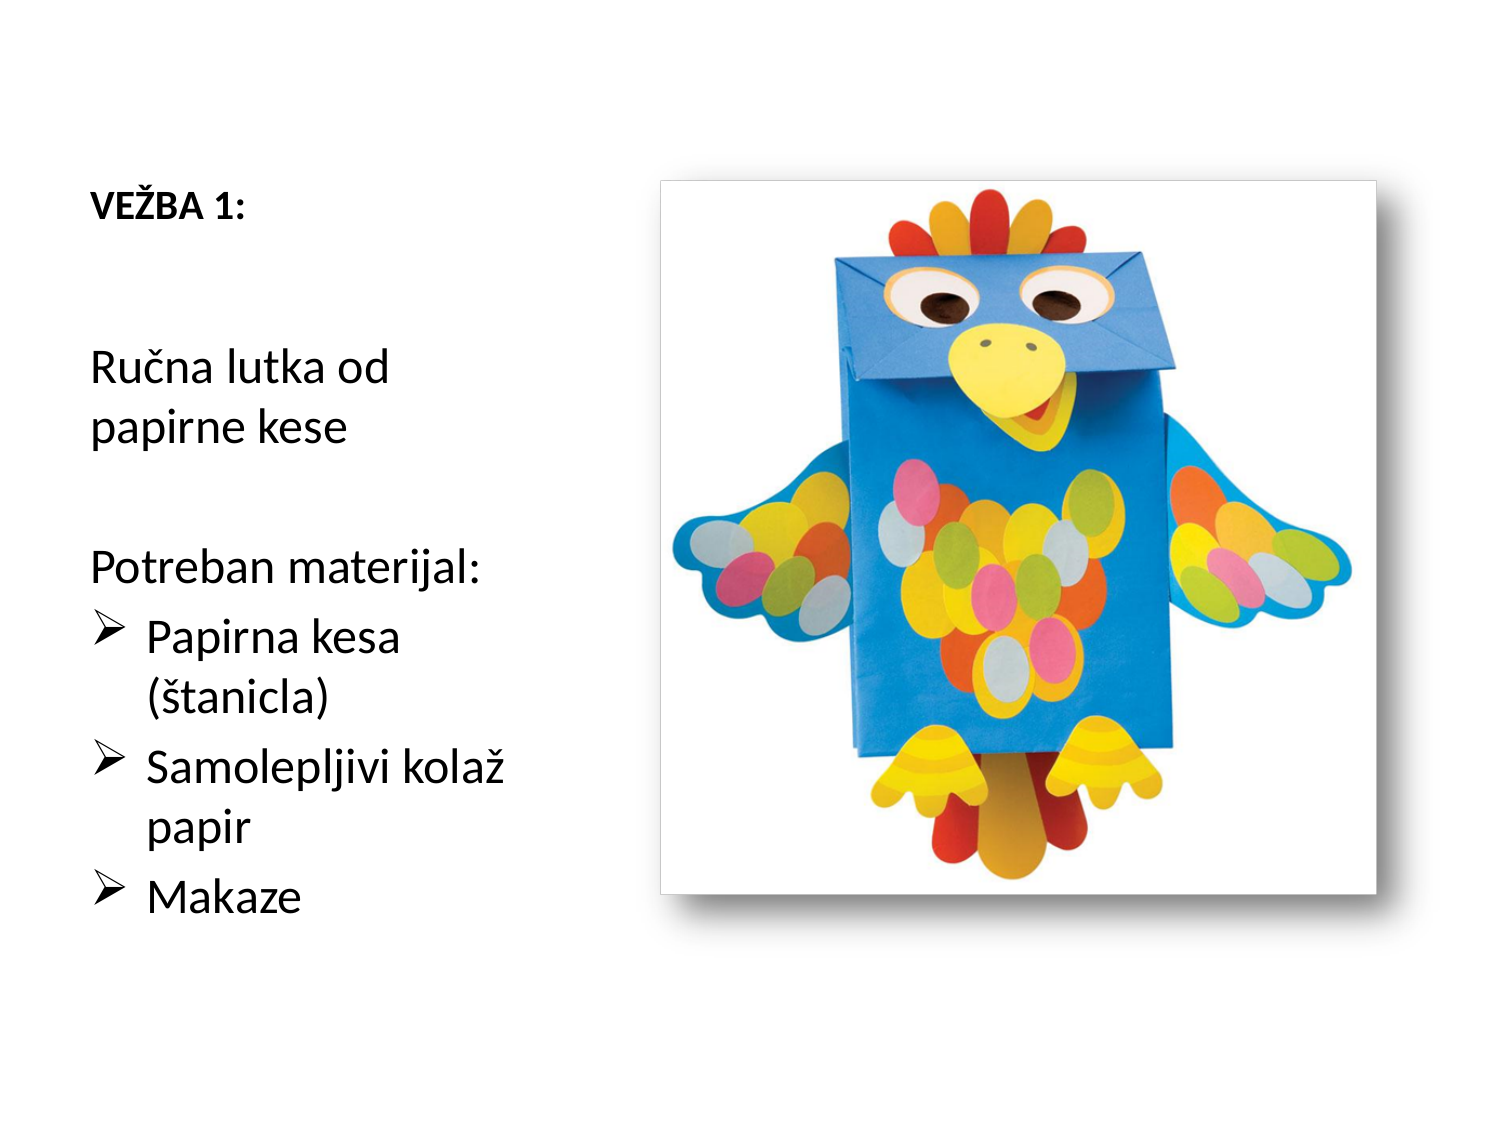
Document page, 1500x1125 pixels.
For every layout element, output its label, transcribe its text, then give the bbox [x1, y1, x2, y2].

list Ručna lutka od papirne kese Potreban materijal: Papirna kesa (štanicla) Samolepljivi kolaž papir Makaze [75, 326, 569, 1005]
title VEŽBA 1: [75, 44, 569, 236]
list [625, 146, 1447, 965]
